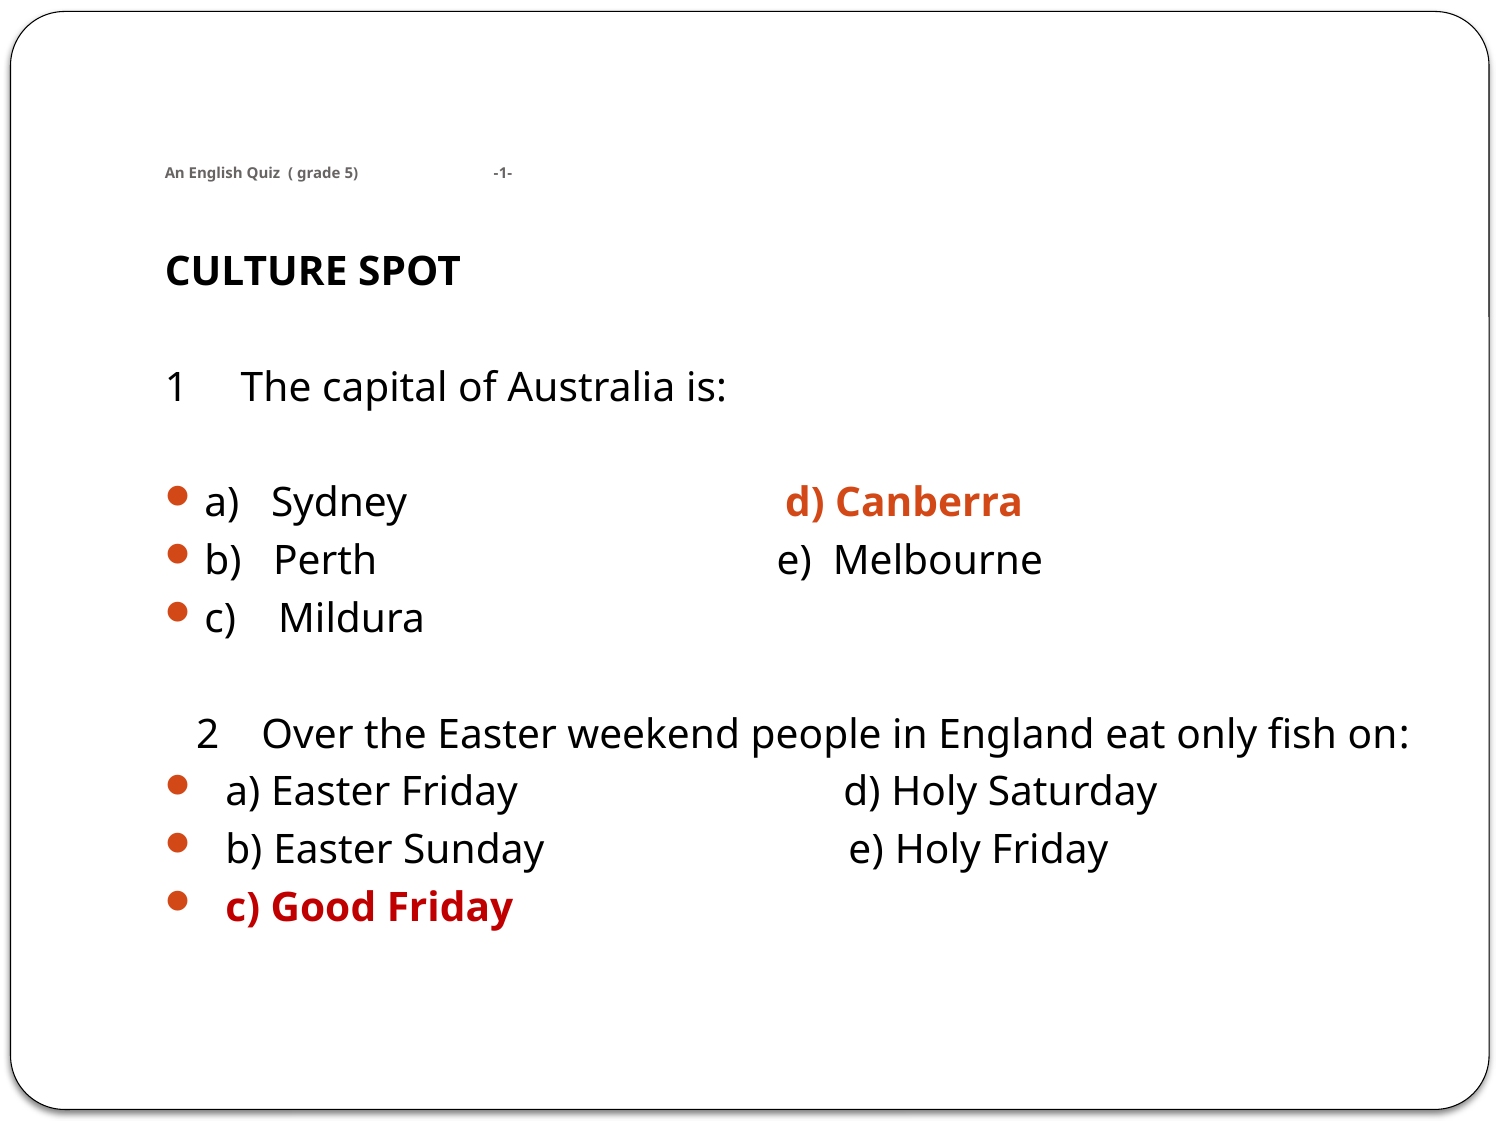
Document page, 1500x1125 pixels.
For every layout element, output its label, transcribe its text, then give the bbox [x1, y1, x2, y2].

title An English Quiz ( grade 5) -1- [150, 45, 1425, 233]
list CULTURE SPOT 1 The capital of Australia is: a) Sydney d) Canberra b) Perth e) Melbourne c) Mildura 2 Over the Easter weekend people in England eat only fish on: a) Easter Friday d) Holy Saturday b) Easter Sunday e) Holy Friday c) Good Friday [150, 237, 1425, 988]
